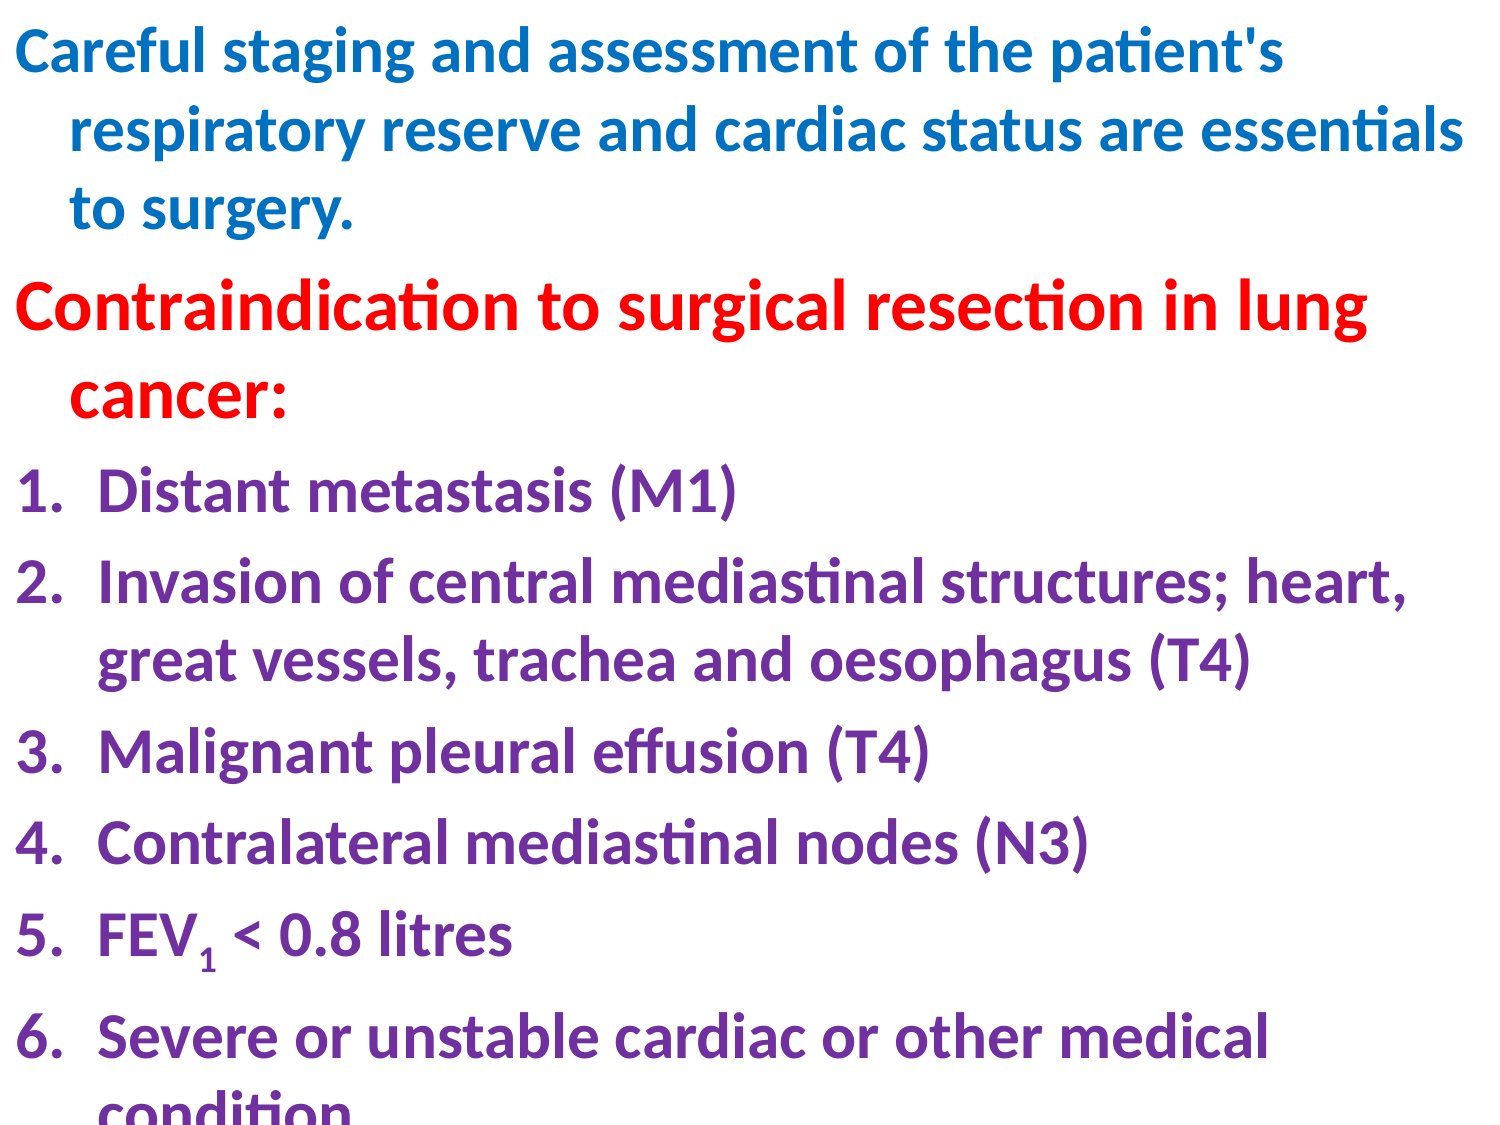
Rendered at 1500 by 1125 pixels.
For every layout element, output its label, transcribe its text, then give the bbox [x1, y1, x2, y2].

list Careful staging and assessment of the patient's respiratory reserve and cardiac status are essentials to surgery. Contraindication to surgical resection in lung cancer: Distant metastasis (M1) Invasion of central mediastinal structures; heart, great vessels, trachea and oesophagus (T4) Malignant pleural effusion (T4) Contralateral mediastinal nodes (N3) FEV1 < 0.8 litres Severe or unstable cardiac or other medical condition [0, 0, 1500, 1125]
